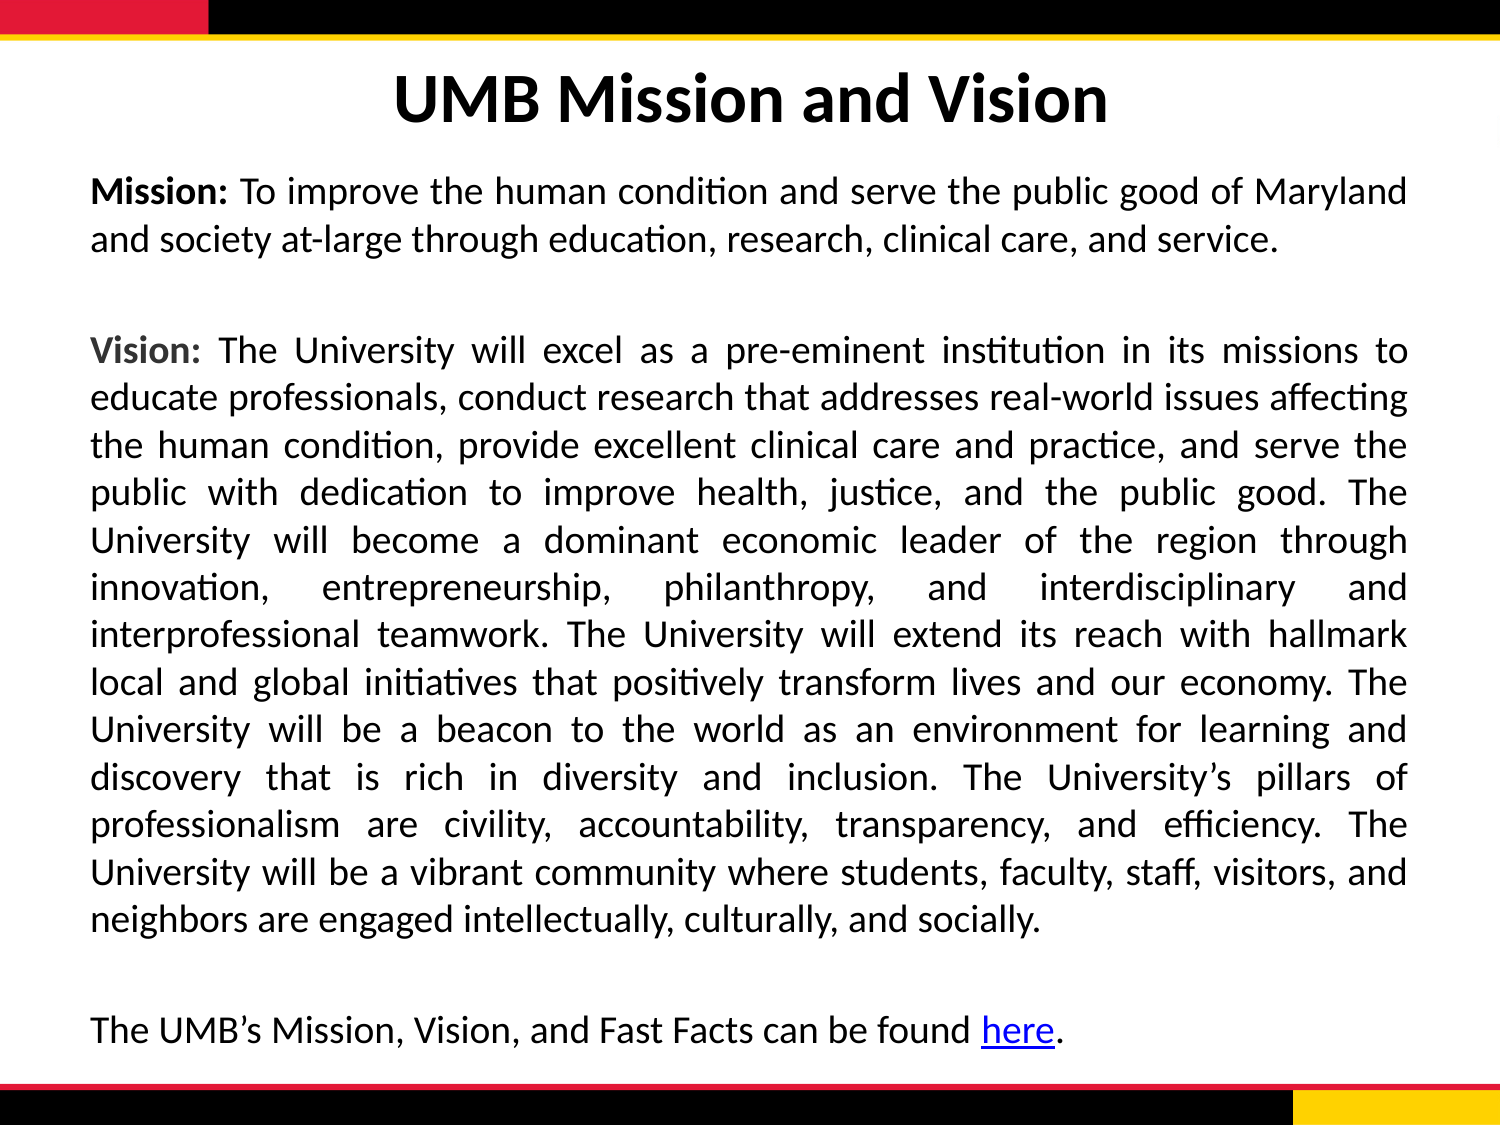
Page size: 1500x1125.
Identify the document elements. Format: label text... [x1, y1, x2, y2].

list Mission: To improve the human condition and serve the public good of Maryland and society at-large through education, research, clinical care, and service. Vision: The University will excel as a pre-eminent institution in its missions to educate professionals, conduct research that addresses real-world issues affecting the human condition, provide excellent clinical care and practice, and serve the public with dedication to improve health, justice, and the public good. The University will become a dominant economic leader of the region through innovation, entrepreneurship, philanthropy, and interdisciplinary and interprofessional teamwork. The University will extend its reach with hallmark local and global initiatives that positively transform lives and our economy. The University will be a beacon to the world as an environment for learning and discovery that is rich in diversity and inclusion. The University’s pillars of professionalism are civility, accountability, transparency, and efficiency. The University will be a vibrant community where students, faculty, staff, visitors, and neighbors are engaged intellectually, culturally, and socially. The UMB’s Mission, Vision, and Fast Facts can be found here. [75, 157, 1425, 1087]
picture [0, 0, 1500, 1125]
title UMB Mission and Vision [34, 31, 1469, 158]
